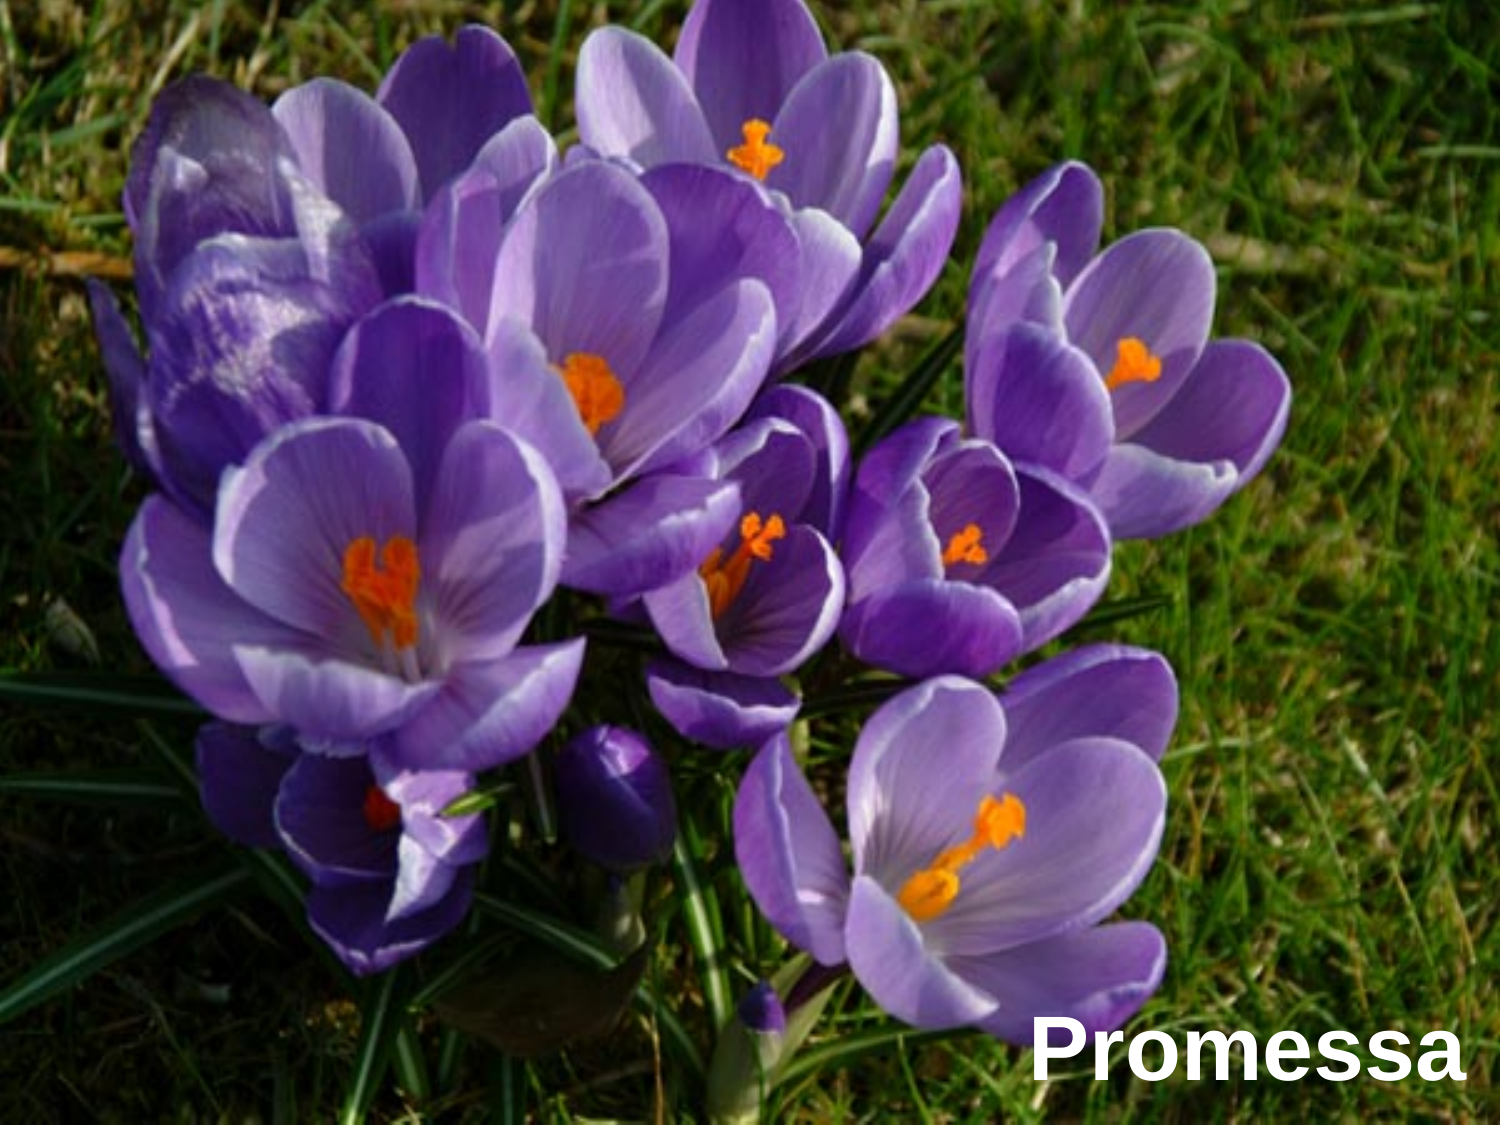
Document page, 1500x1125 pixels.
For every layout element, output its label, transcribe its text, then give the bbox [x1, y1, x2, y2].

picture [0, 0, 1500, 1125]
text_box Promessa [1013, 980, 1482, 1106]
